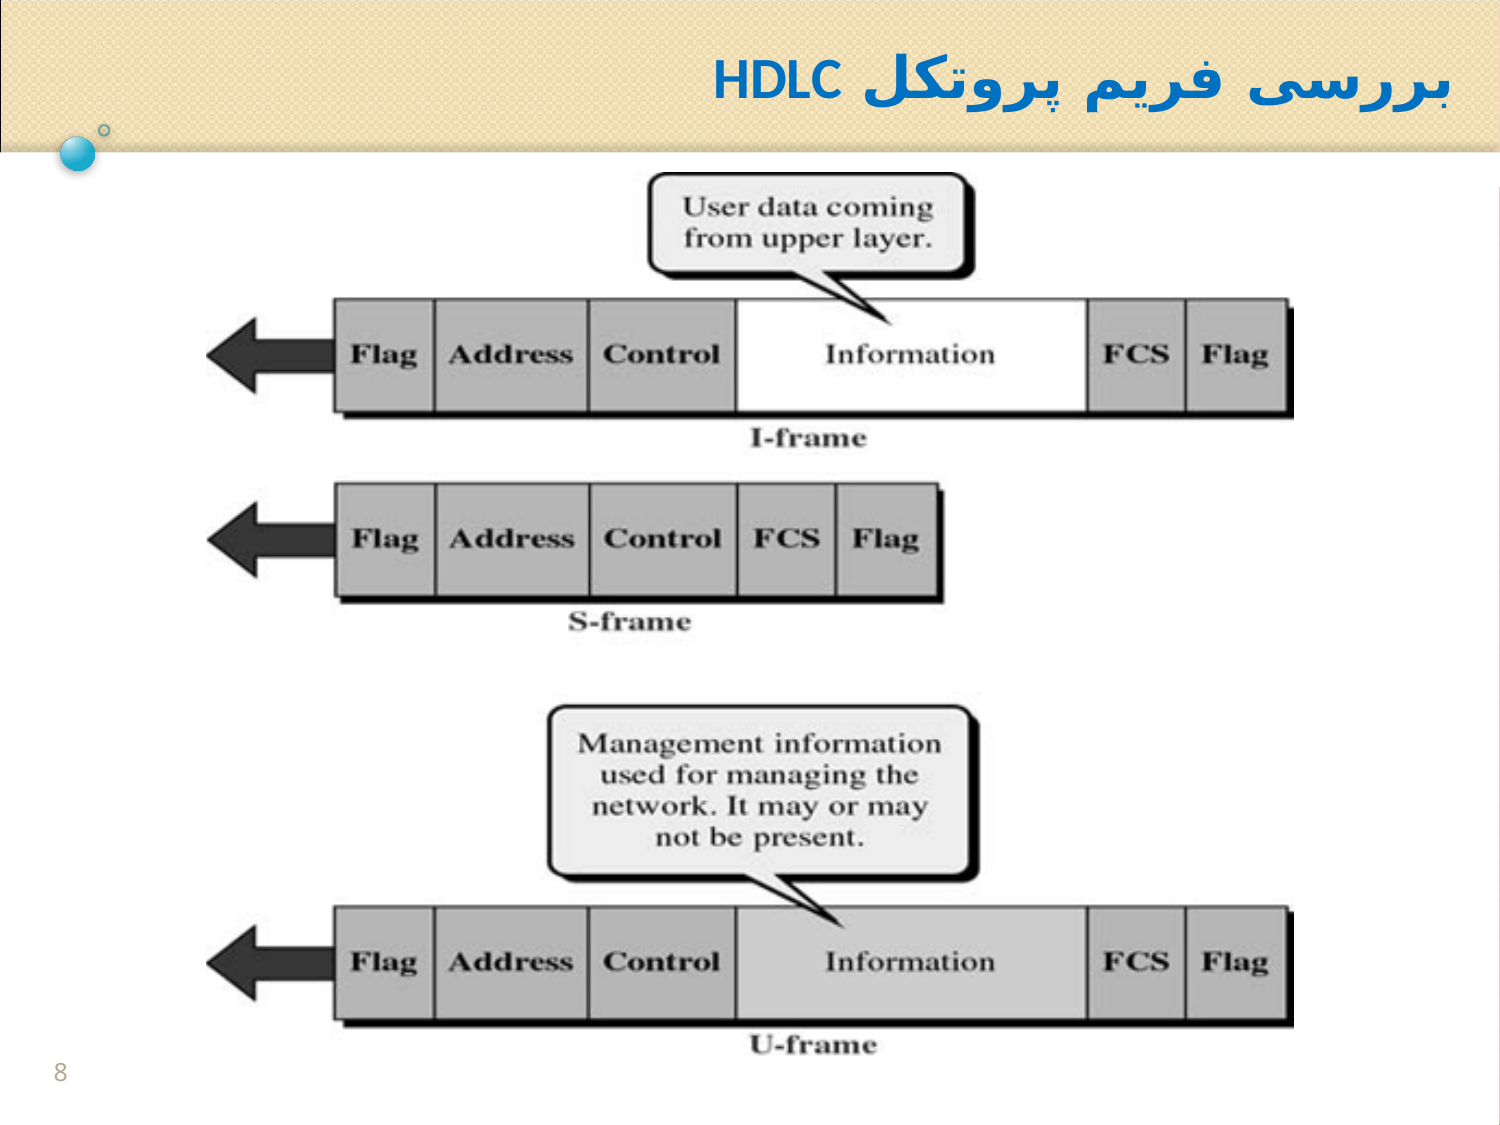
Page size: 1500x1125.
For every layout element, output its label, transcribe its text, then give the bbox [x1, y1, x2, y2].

picture [0, 0, 1500, 152]
slide_number 8 [23, 1031, 99, 1098]
list بررسی فریم پروتکل HDLC [23, 23, 1472, 118]
picture [206, 172, 1294, 1060]
